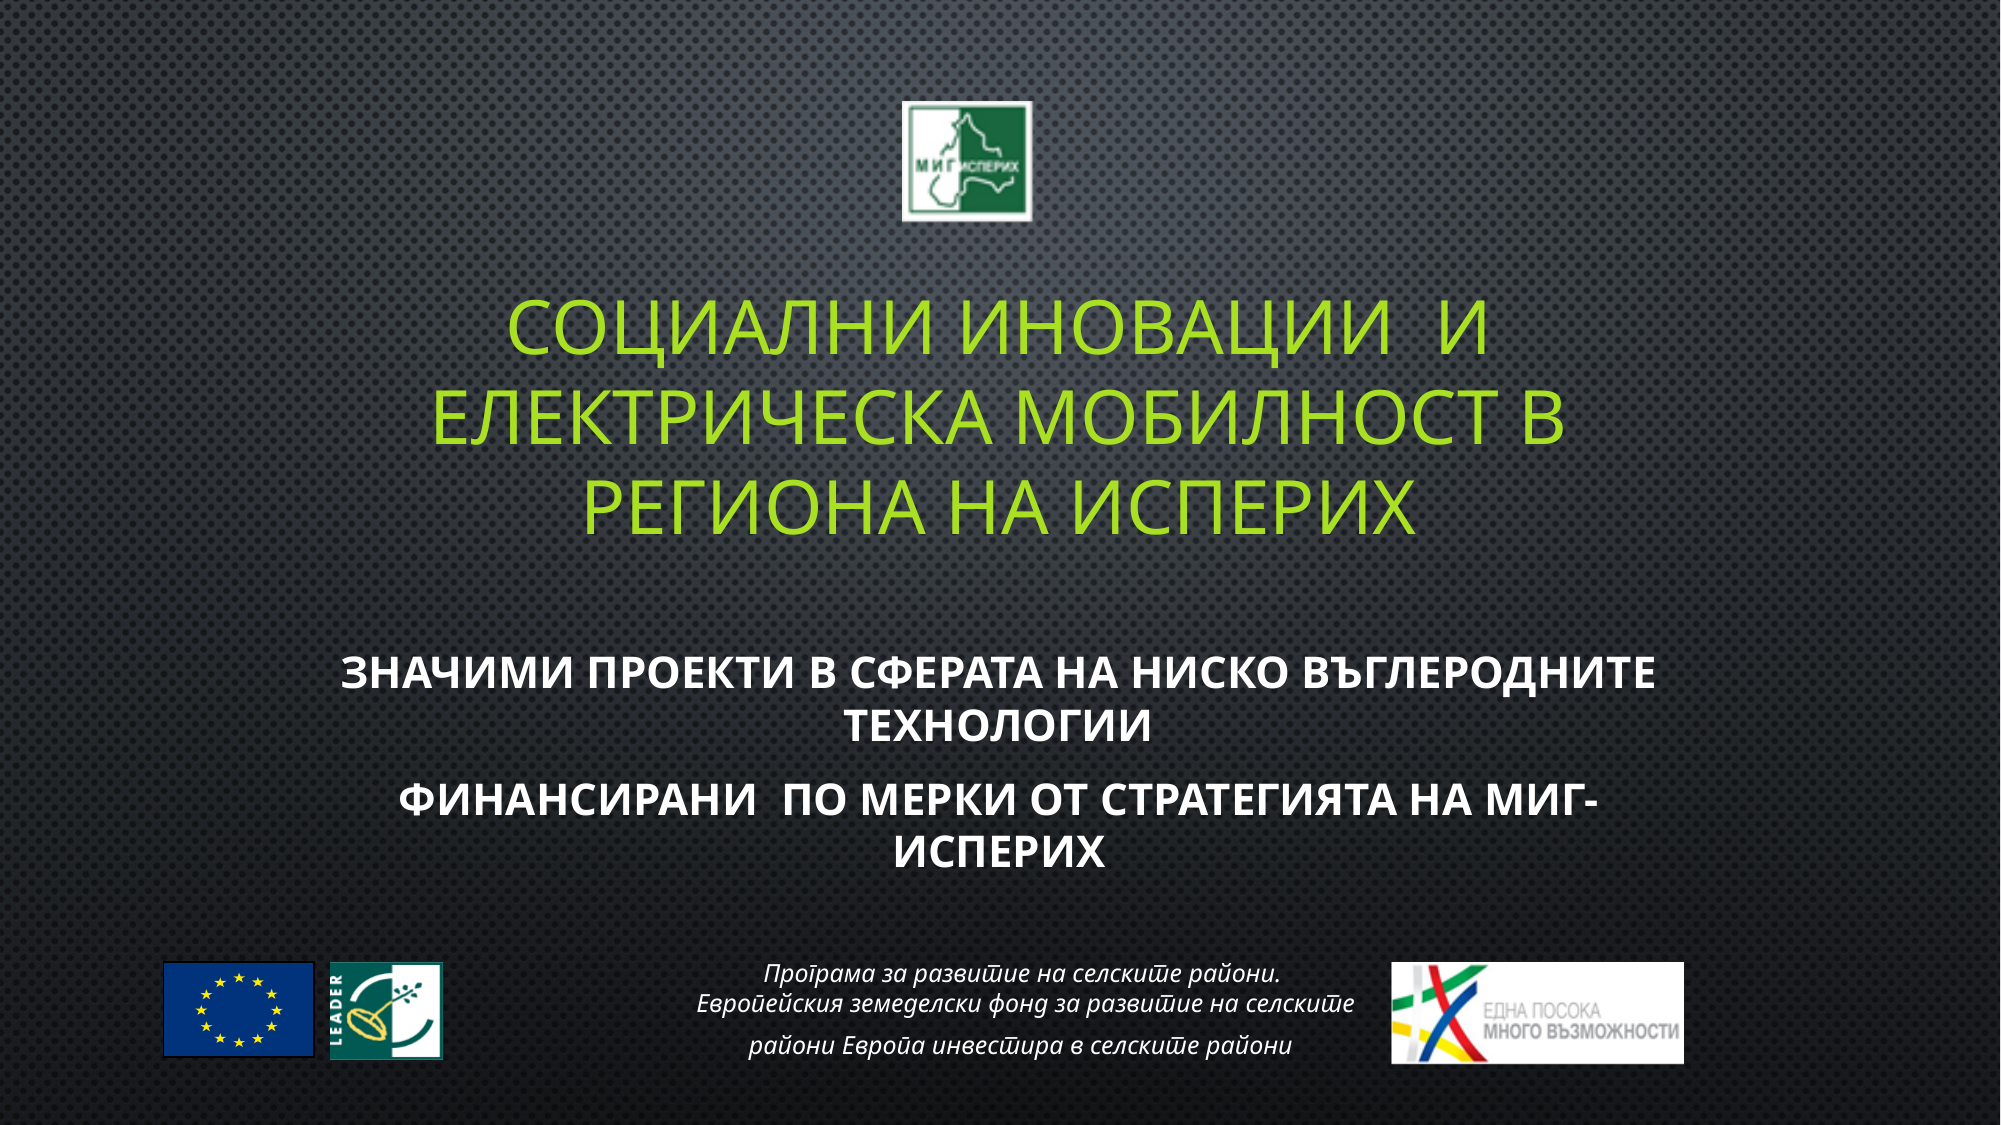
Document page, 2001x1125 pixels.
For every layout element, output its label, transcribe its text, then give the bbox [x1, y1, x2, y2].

title социални иновации и Електрическа мобилност в региона на исперих [287, 32, 1711, 557]
subtitle Значими проекти в сферата на ниско въглеродните технологии Финансирани по мерки от стратегията на МИГ- Исперих [287, 637, 1711, 806]
text_box Програма за развитие на селските райони. Европейския земеделски фонд за развитие на селските райони Европа инвестира в селските райони [662, 949, 1391, 1070]
picture [0, 0, 2001, 1125]
